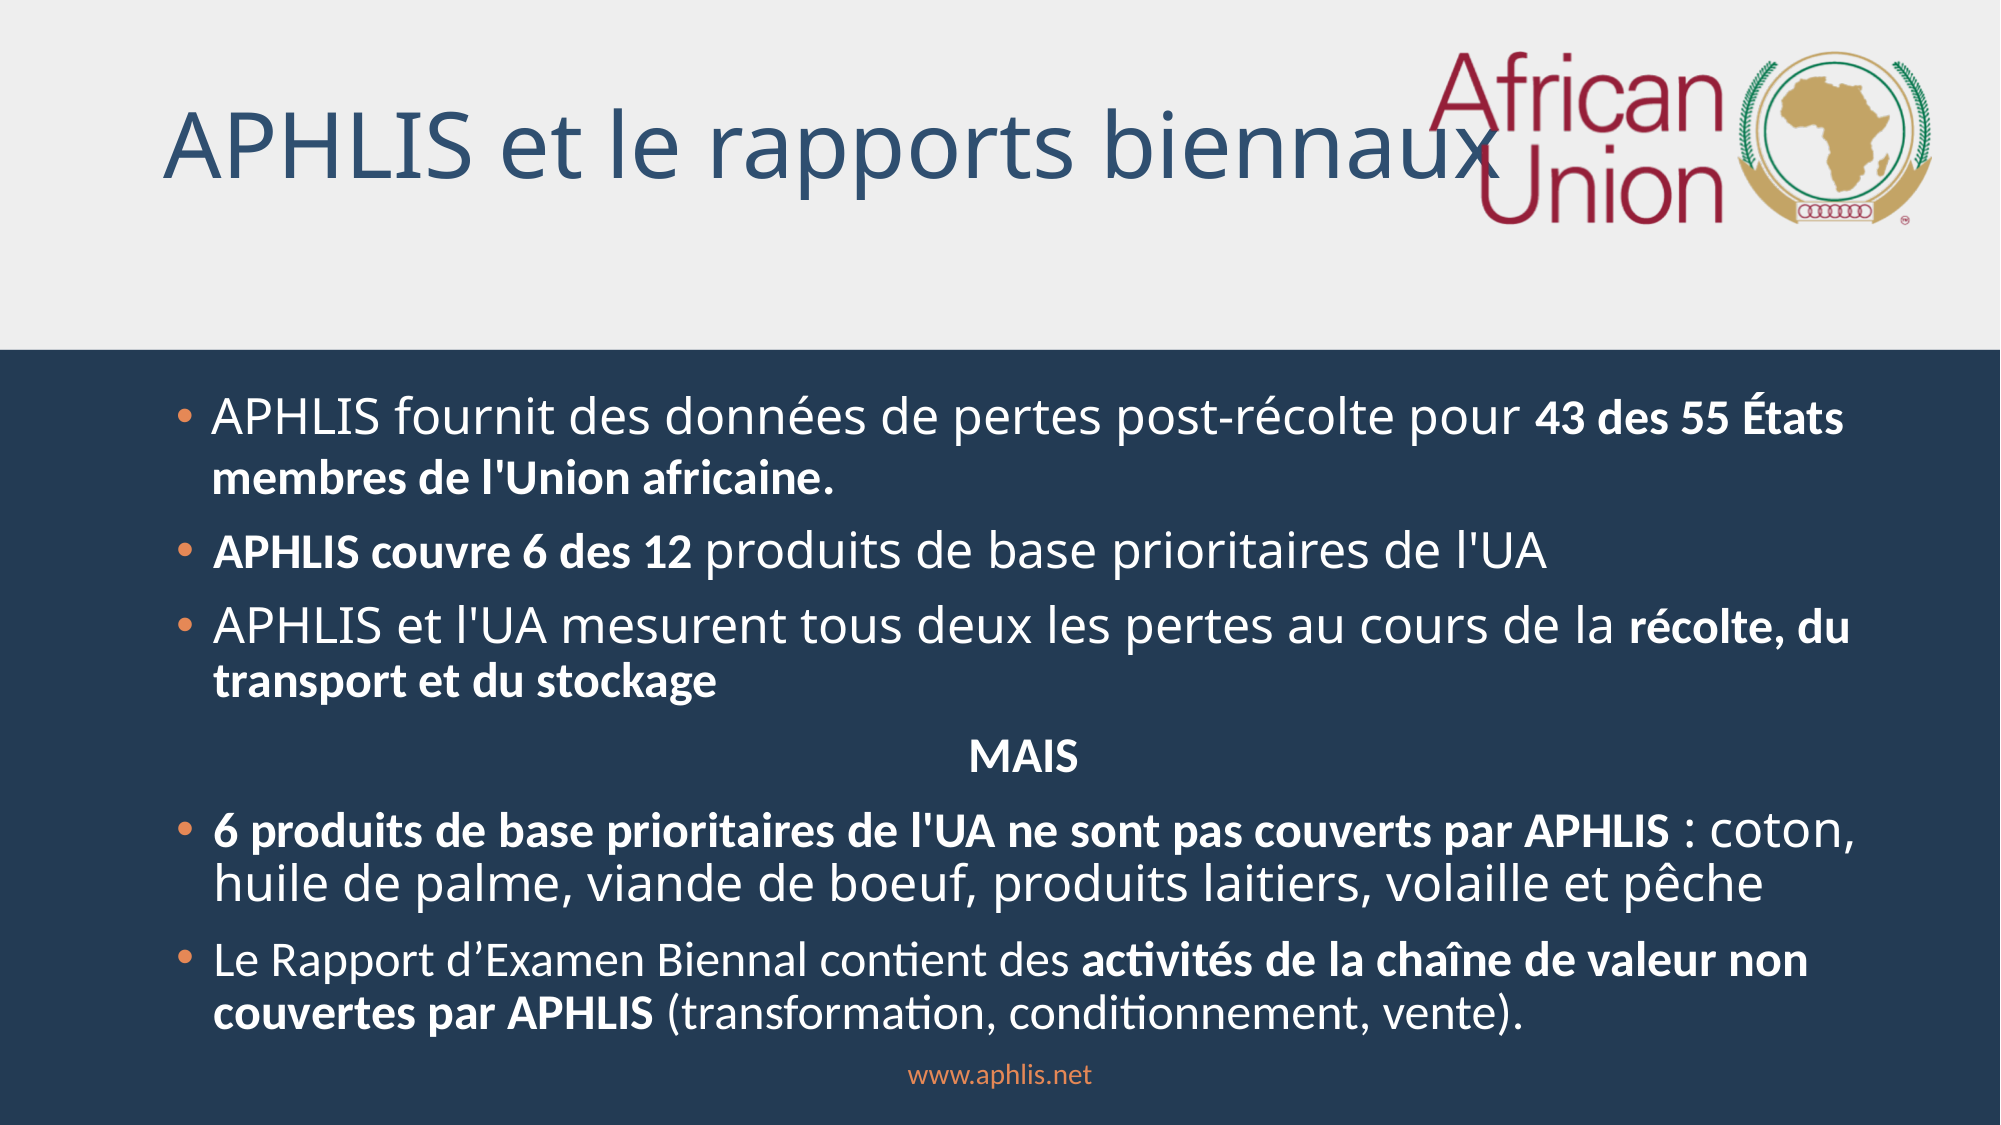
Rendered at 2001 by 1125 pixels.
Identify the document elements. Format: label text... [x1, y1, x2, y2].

text_box APHLIS et le rapports biennaux [148, 68, 1424, 230]
text_box [0, 352, 2000, 1125]
text_box [0, 0, 2000, 352]
footer www.aphlis.net [662, 1043, 1338, 1103]
text_box APHLIS fournit des données de pertes post-récolte pour 43 des 55 États membres de l'Union africaine. APHLIS couvre 6 des 12 produits de base prioritaires de l'UA APHLIS et l'UA mesurent tous deux les pertes au cours de la récolte, du transport et du stockage MAIS 6 produits de base prioritaires de l'UA ne sont pas couverts par APHLIS : coton, huile de palme, viande de boeuf, produits laitiers, volaille et pêche Le Rapport d’Examen Biennal contient des activités de la chaîne de valeur non couvertes par APHLIS (transformation, conditionnement, vente). [161, 377, 1887, 1043]
picture [1428, 49, 1932, 226]
